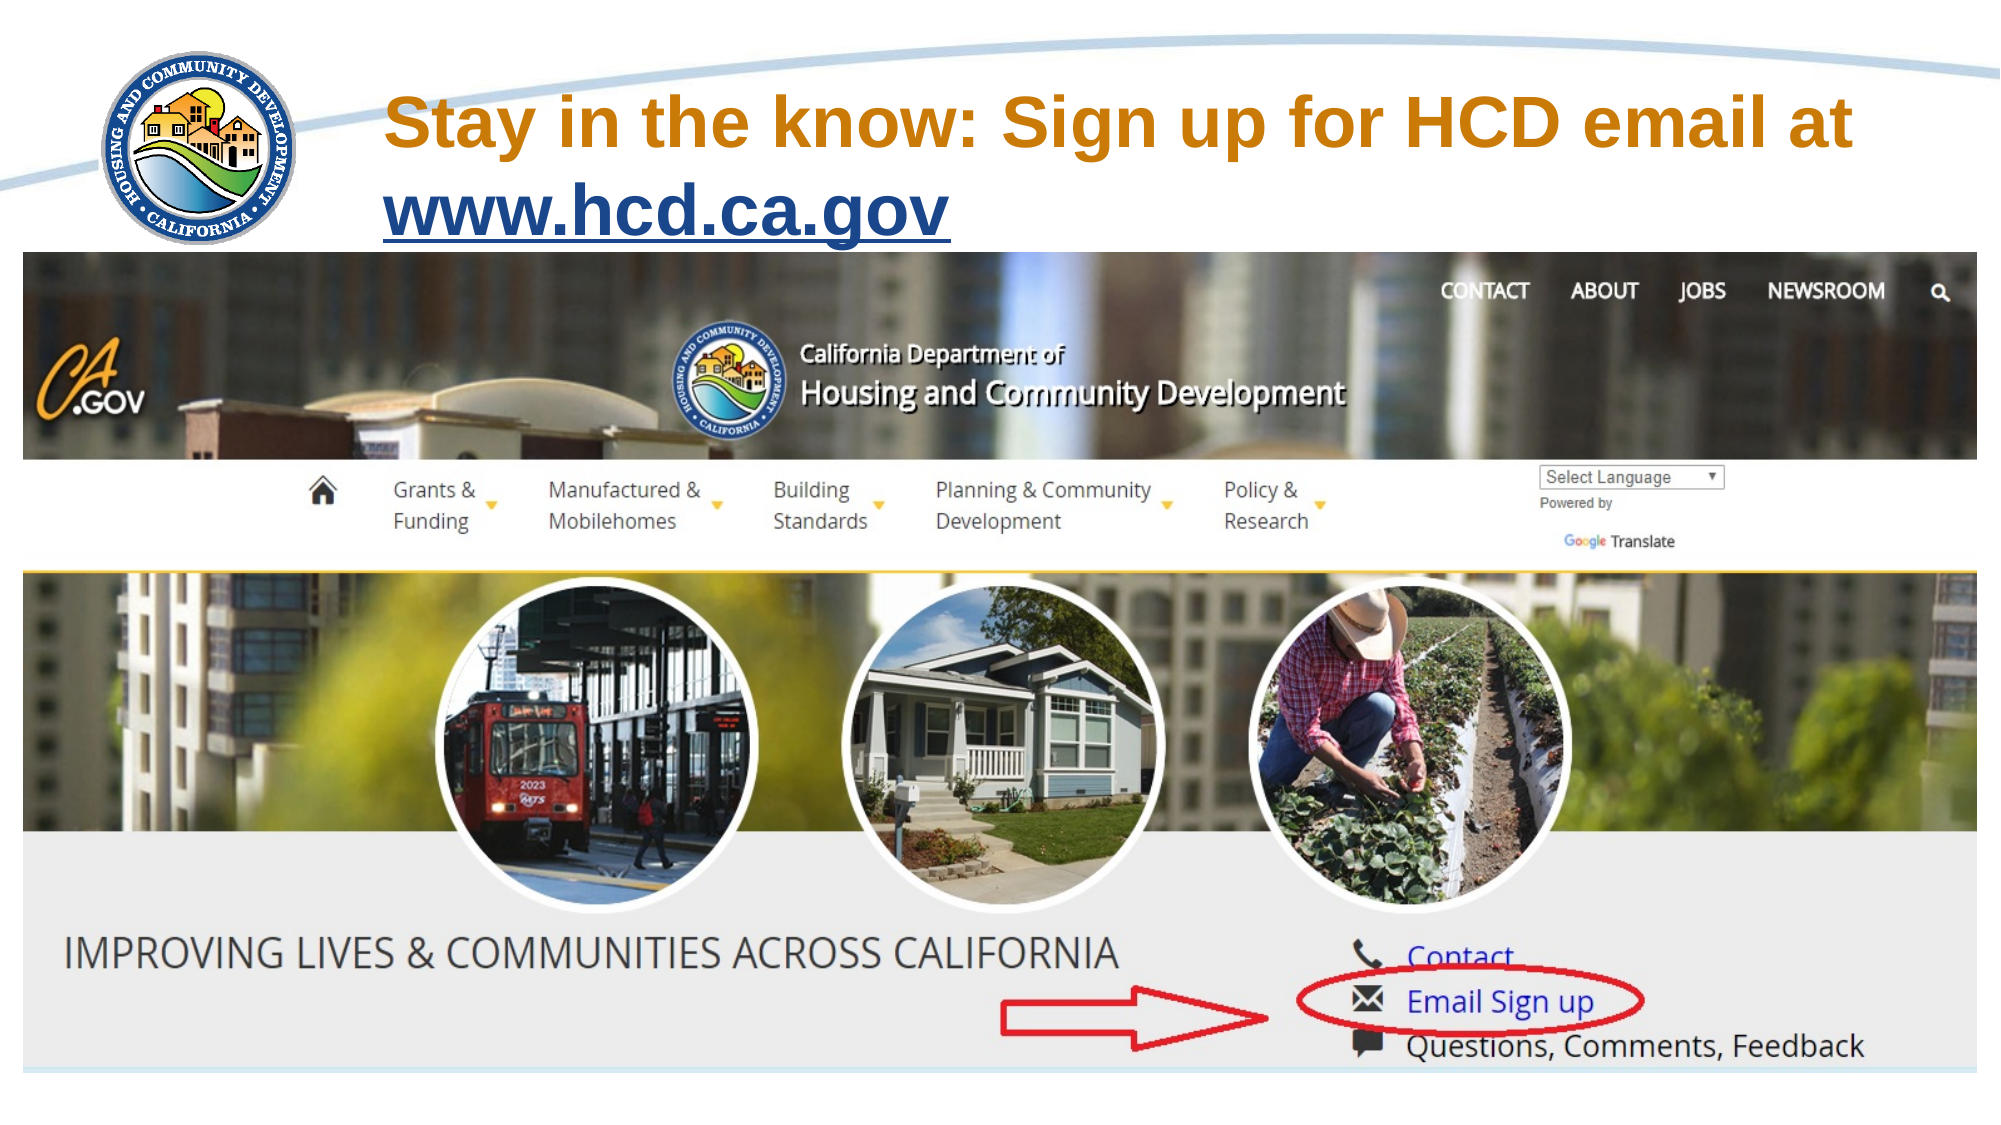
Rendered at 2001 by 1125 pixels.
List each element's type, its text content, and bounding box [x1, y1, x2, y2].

picture [22, 252, 1978, 1073]
title Stay in the know: Sign up for HCD email at www.hcd.ca.gov [383, 75, 1900, 250]
picture [0, 14, 2000, 245]
